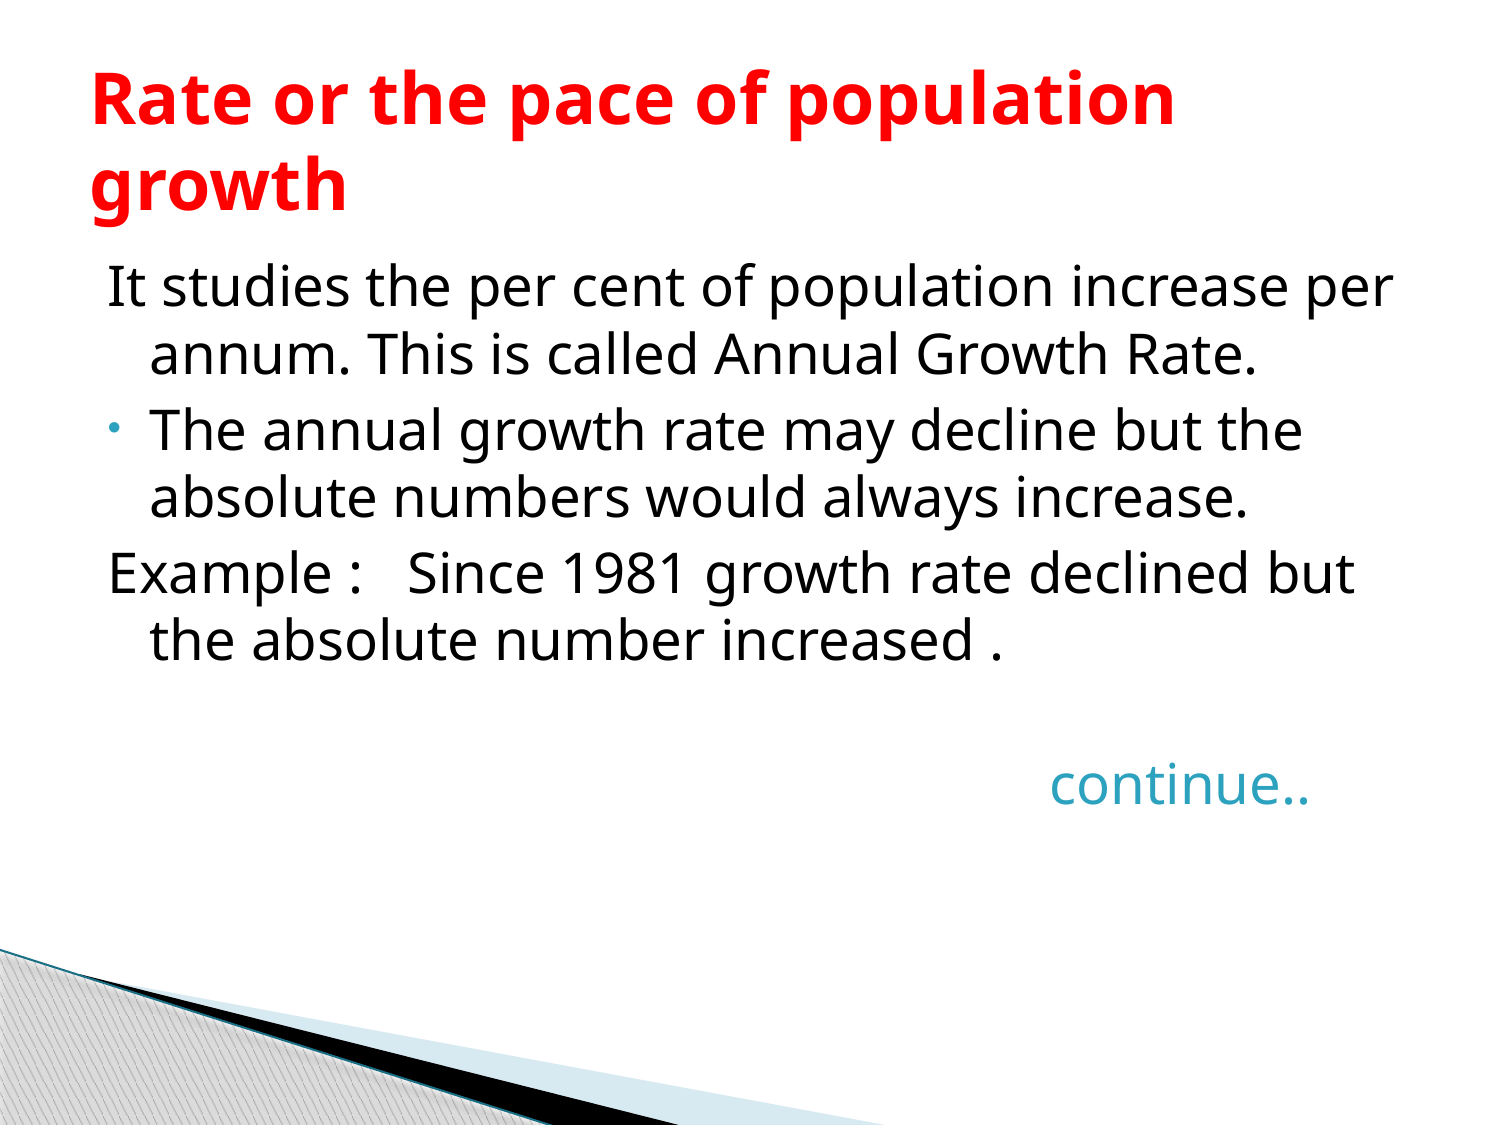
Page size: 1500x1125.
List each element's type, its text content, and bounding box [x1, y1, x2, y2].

title Rate or the pace of population growth [75, 45, 1425, 233]
list It studies the per cent of population increase per annum. This is called Annual Growth Rate. The annual growth rate may decline but the absolute numbers would always increase. Example : Since 1981 growth rate declined but the absolute number increased . continue.. [75, 243, 1425, 986]
